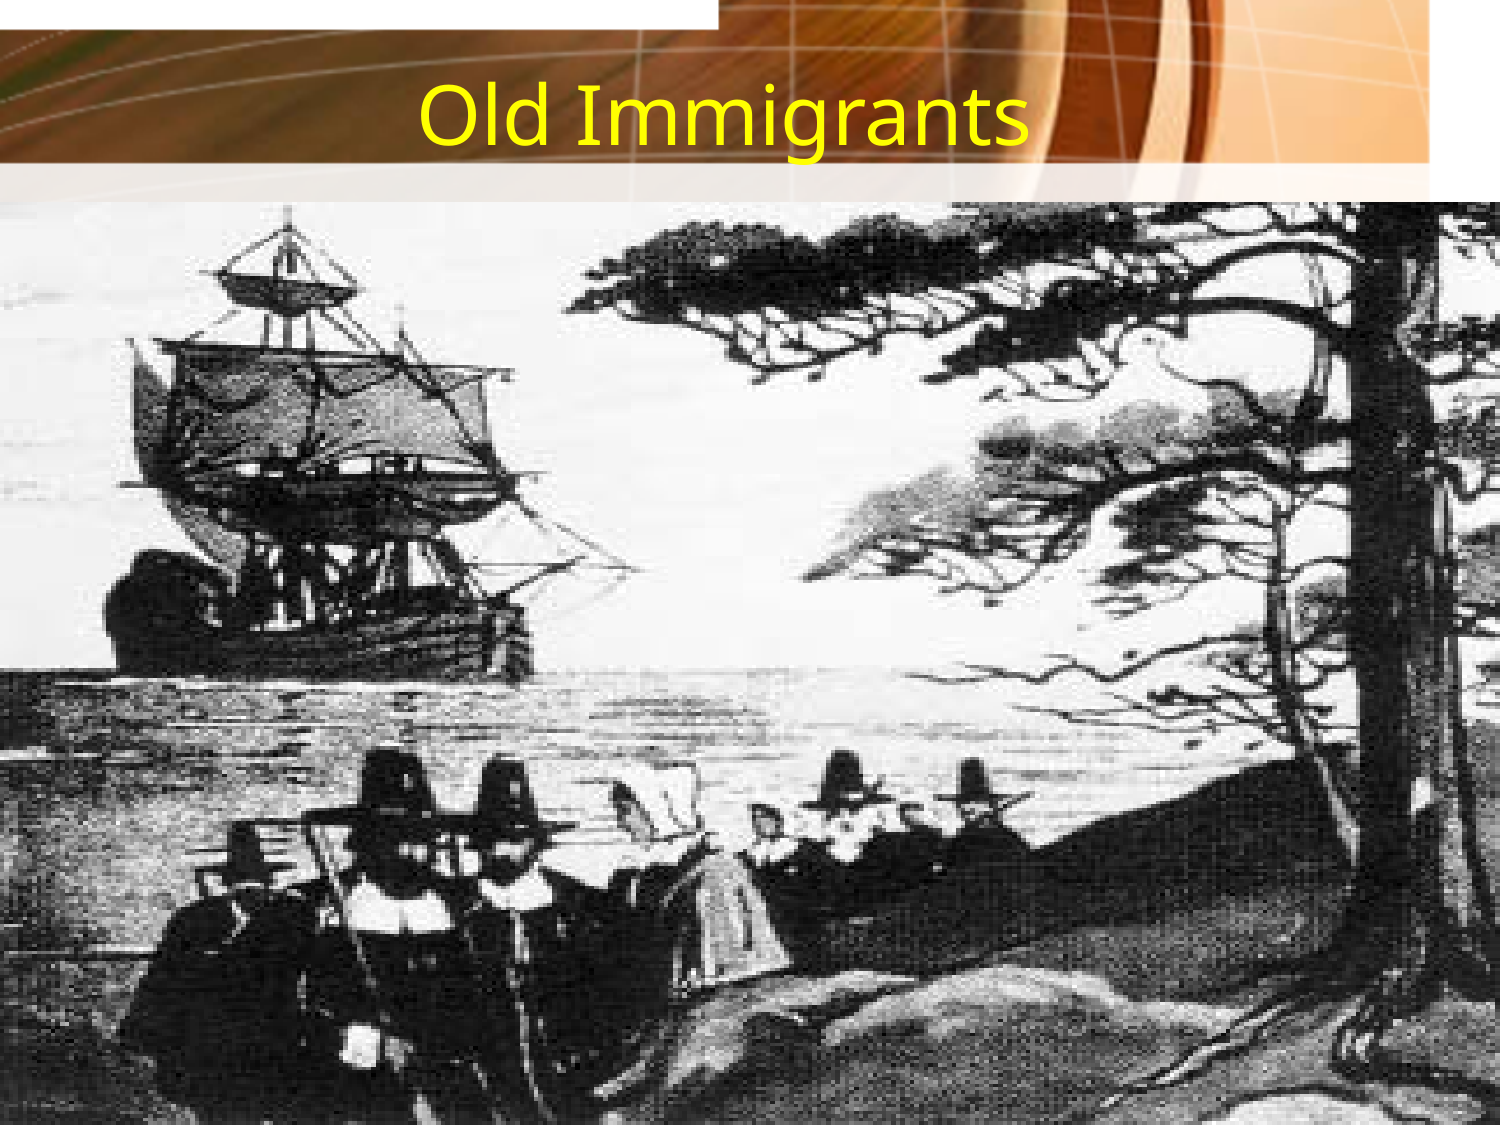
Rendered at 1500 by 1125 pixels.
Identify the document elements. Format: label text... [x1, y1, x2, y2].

picture [0, 0, 1500, 1125]
title Old Immigrants [87, 37, 1363, 188]
